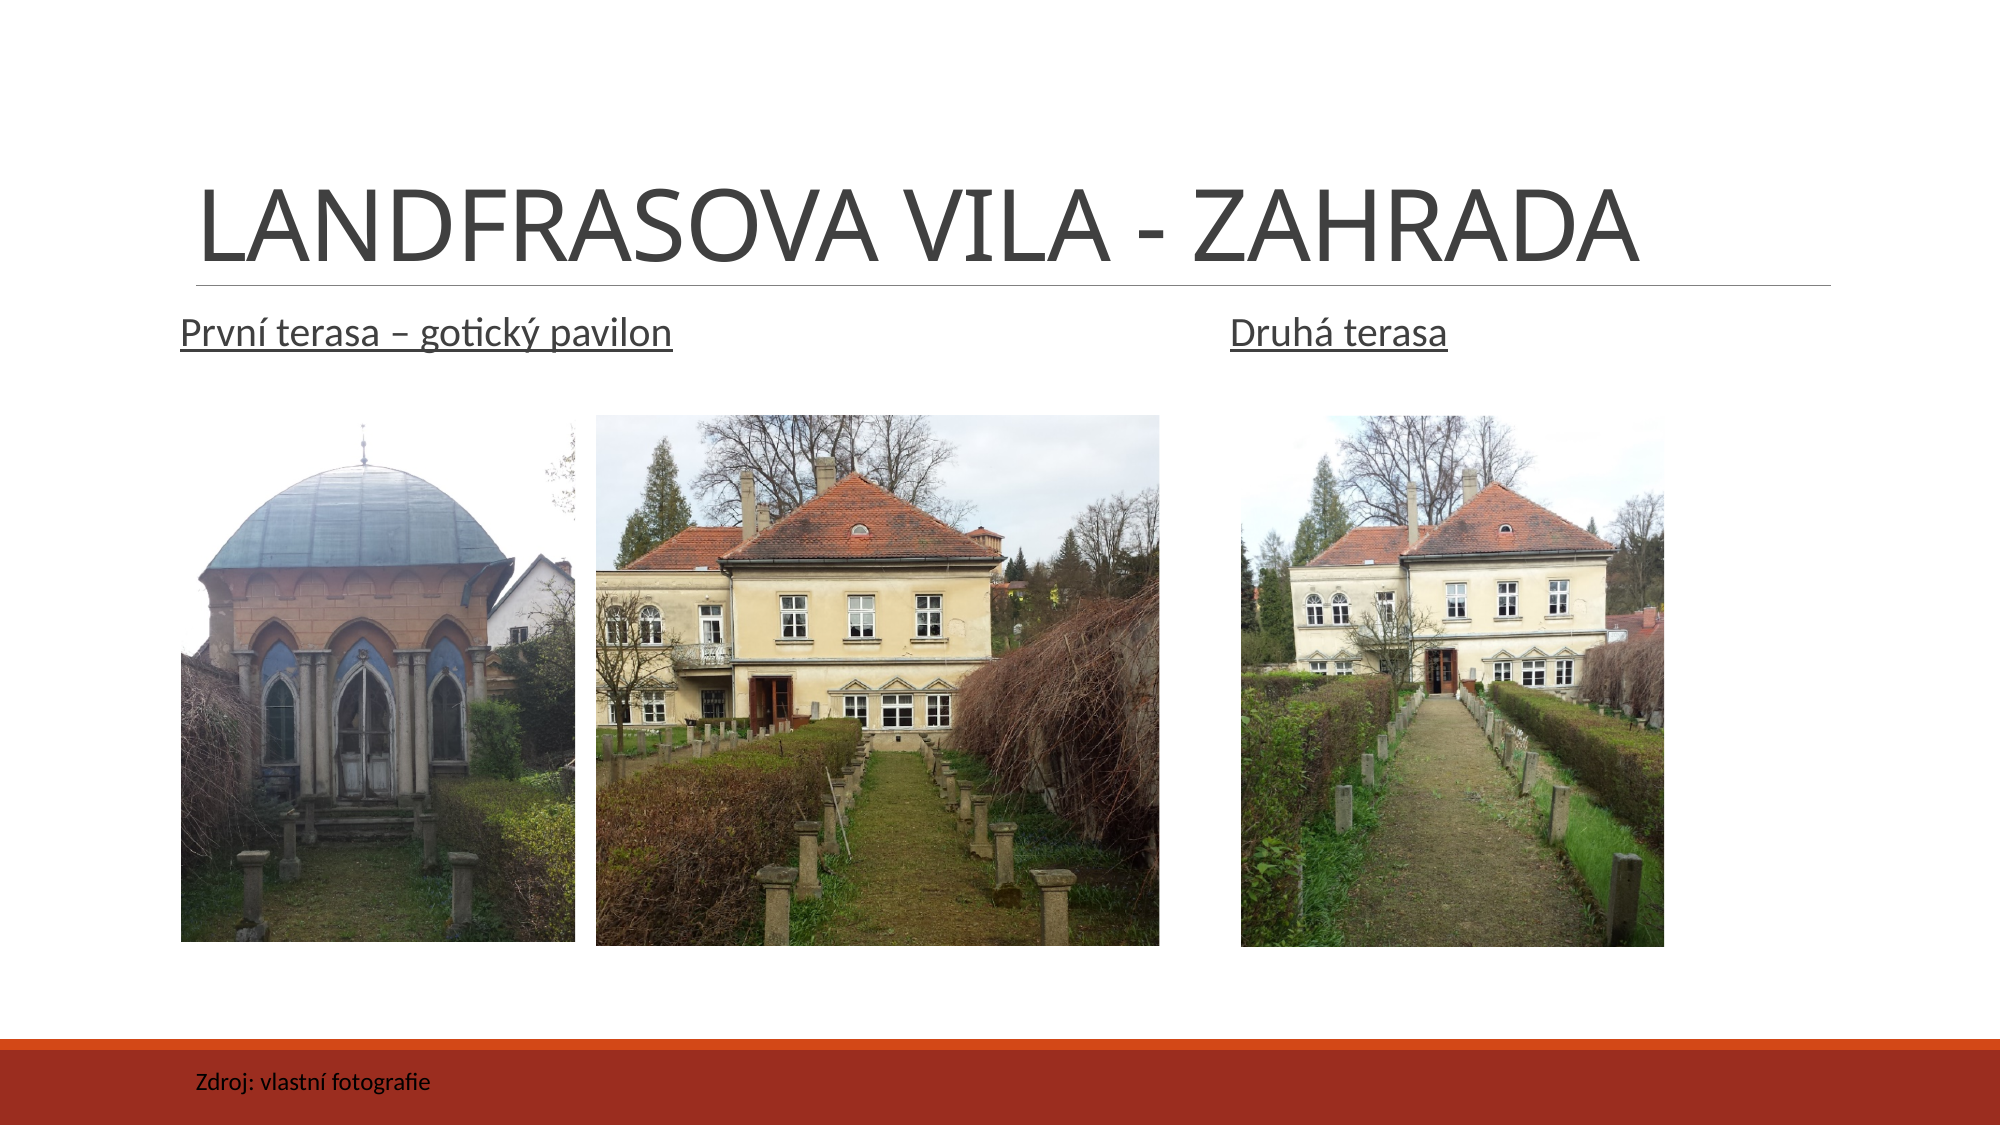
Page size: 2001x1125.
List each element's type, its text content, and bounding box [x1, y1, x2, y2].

list První terasa – gotický pavilon Druhá terasa [180, 302, 1902, 1034]
title LANDFRASOVA VILA - ZAHRADA [180, 51, 1830, 290]
picture [115, 398, 1160, 964]
text_box Zdroj: vlastní fotografie [181, 1058, 447, 1104]
picture [1186, 416, 1719, 947]
